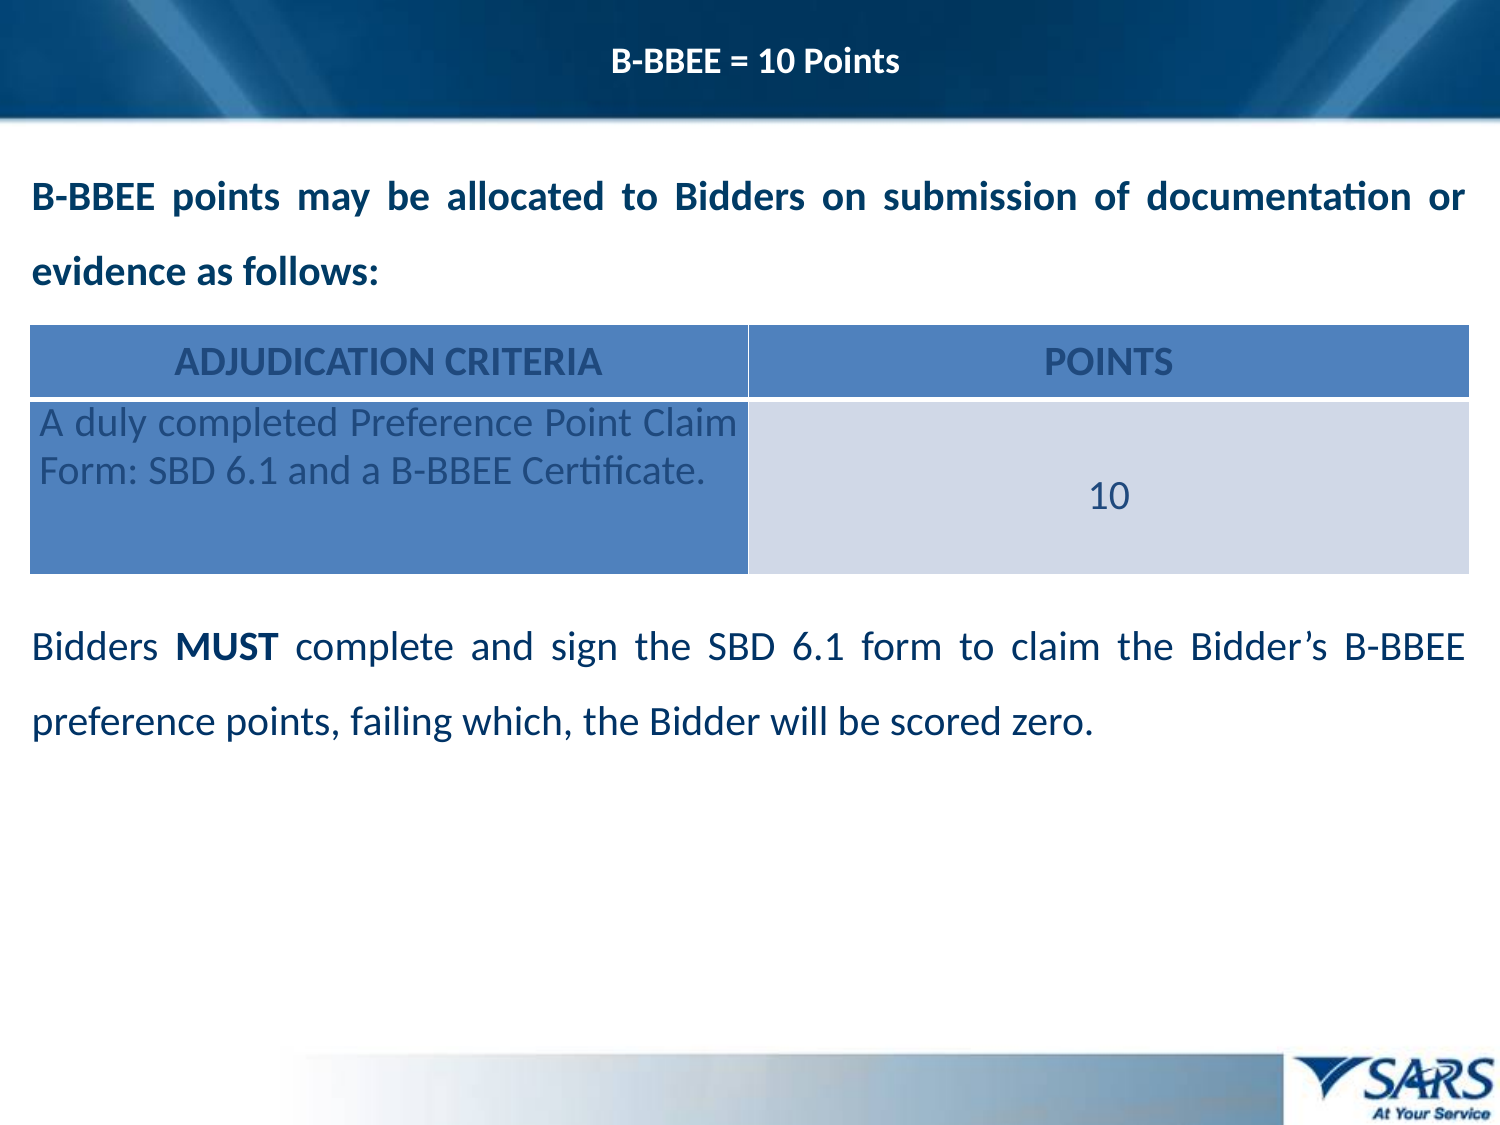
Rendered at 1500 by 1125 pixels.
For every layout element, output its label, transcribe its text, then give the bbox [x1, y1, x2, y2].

title B-BBEE = 10 Points [29, 28, 1482, 90]
table_cell 10 [749, 402, 1469, 574]
table_cell A duly completed Preference Point Claim Form: SBD 6.1 and a B-BBEE Certificate. [30, 402, 748, 574]
table_header ADJUDICATION CRITERIA [30, 325, 748, 397]
text_box B-BBEE points may be allocated to Bidders on submission of documentation or evidence as follows: Bidders MUST complete and sign the SBD 6.1 form to claim the Bidder’s B-BBEE preference points, failing which, the Bidder will be scored zero. [16, 136, 1482, 752]
picture [0, 0, 1500, 1125]
table_header POINTS [749, 325, 1469, 397]
